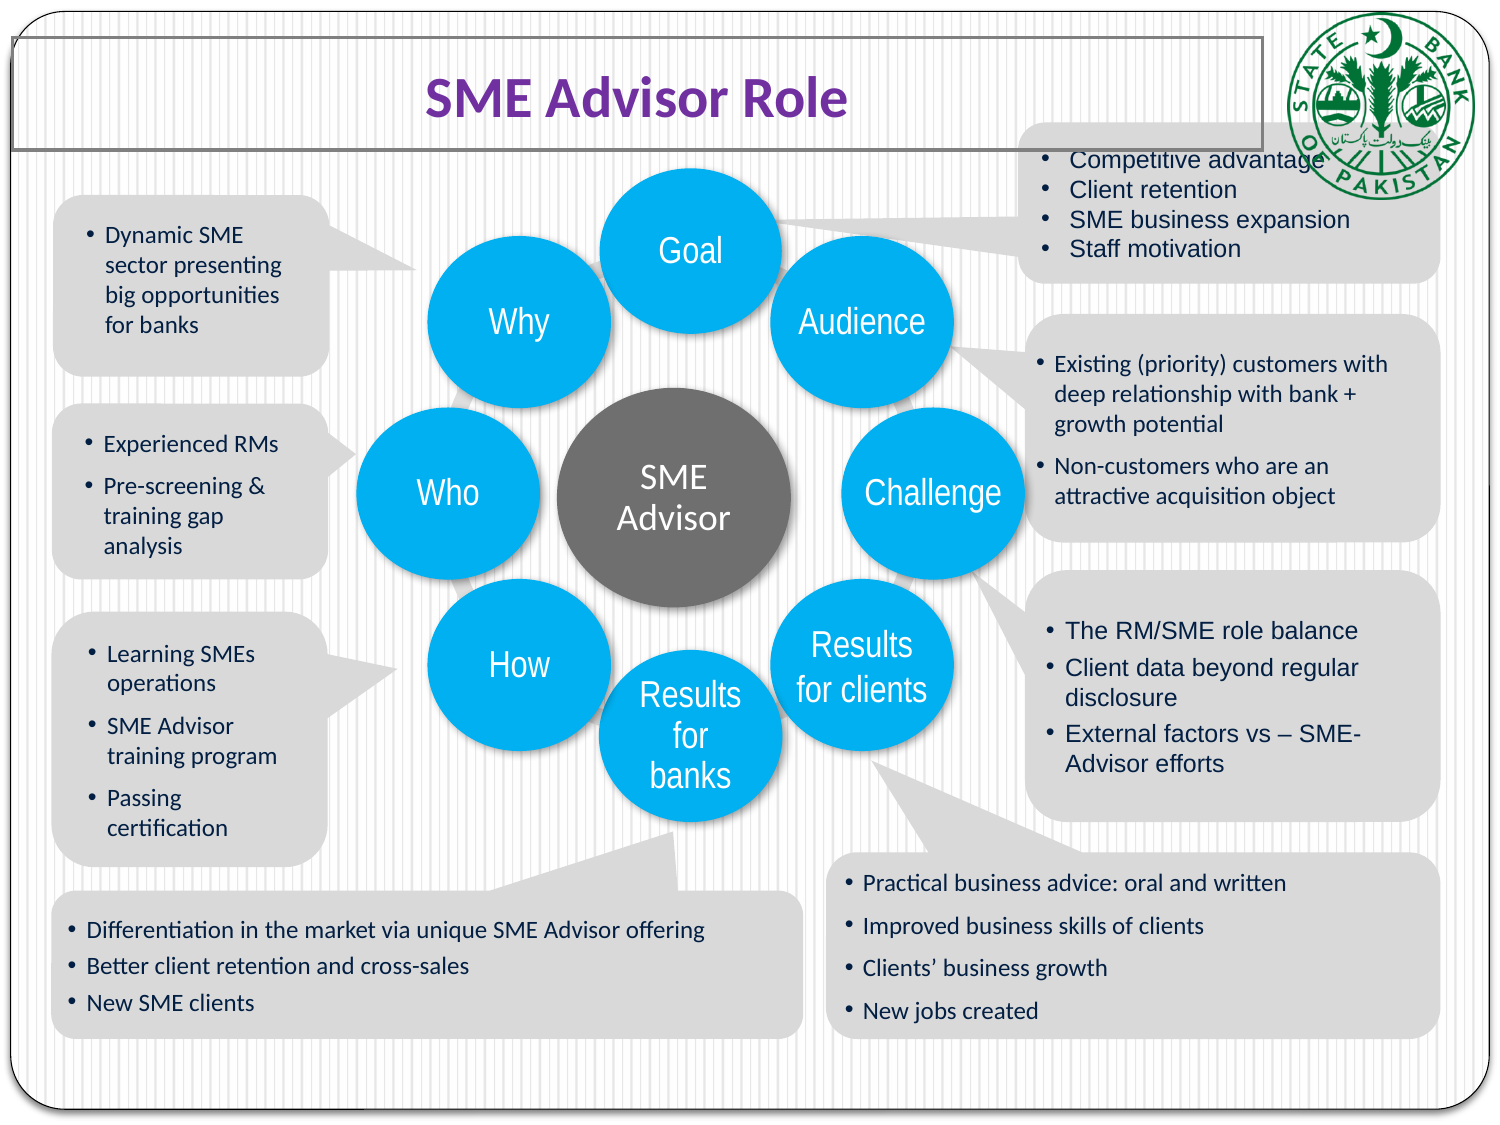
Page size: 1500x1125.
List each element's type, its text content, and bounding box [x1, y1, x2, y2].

text_box Competitive advantage Client retention SME business expansion Staff motivation [1018, 122, 1441, 284]
text_box Learning SMEs operations SME Advisor training program Passing certification [51, 611, 350, 868]
text_box Dynamic SME sector presenting big opportunities for banks [52, 194, 350, 377]
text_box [356, 168, 1026, 823]
text_box The RM/SME role balance Client data beyond regular disclosure External factors vs – SME-Advisor efforts [1032, 570, 1441, 823]
picture [1287, 12, 1476, 201]
text_box Existing (priority) customers with deep relationship with bank + growth potential Non-customers who are an attractive acquisition object [1032, 313, 1441, 543]
text_box SME Advisor Role [12, 37, 1263, 150]
text_box Practical business advice: oral and written Improved business skills of clients Clients’ business growth New jobs created [825, 829, 1441, 1040]
text_box Differentiation in the market via unique SME Advisor offering Better client retention and cross-sales New SME clients [51, 833, 804, 1039]
text_box Experienced RMs Pre-screening & training gap analysis [51, 403, 350, 580]
